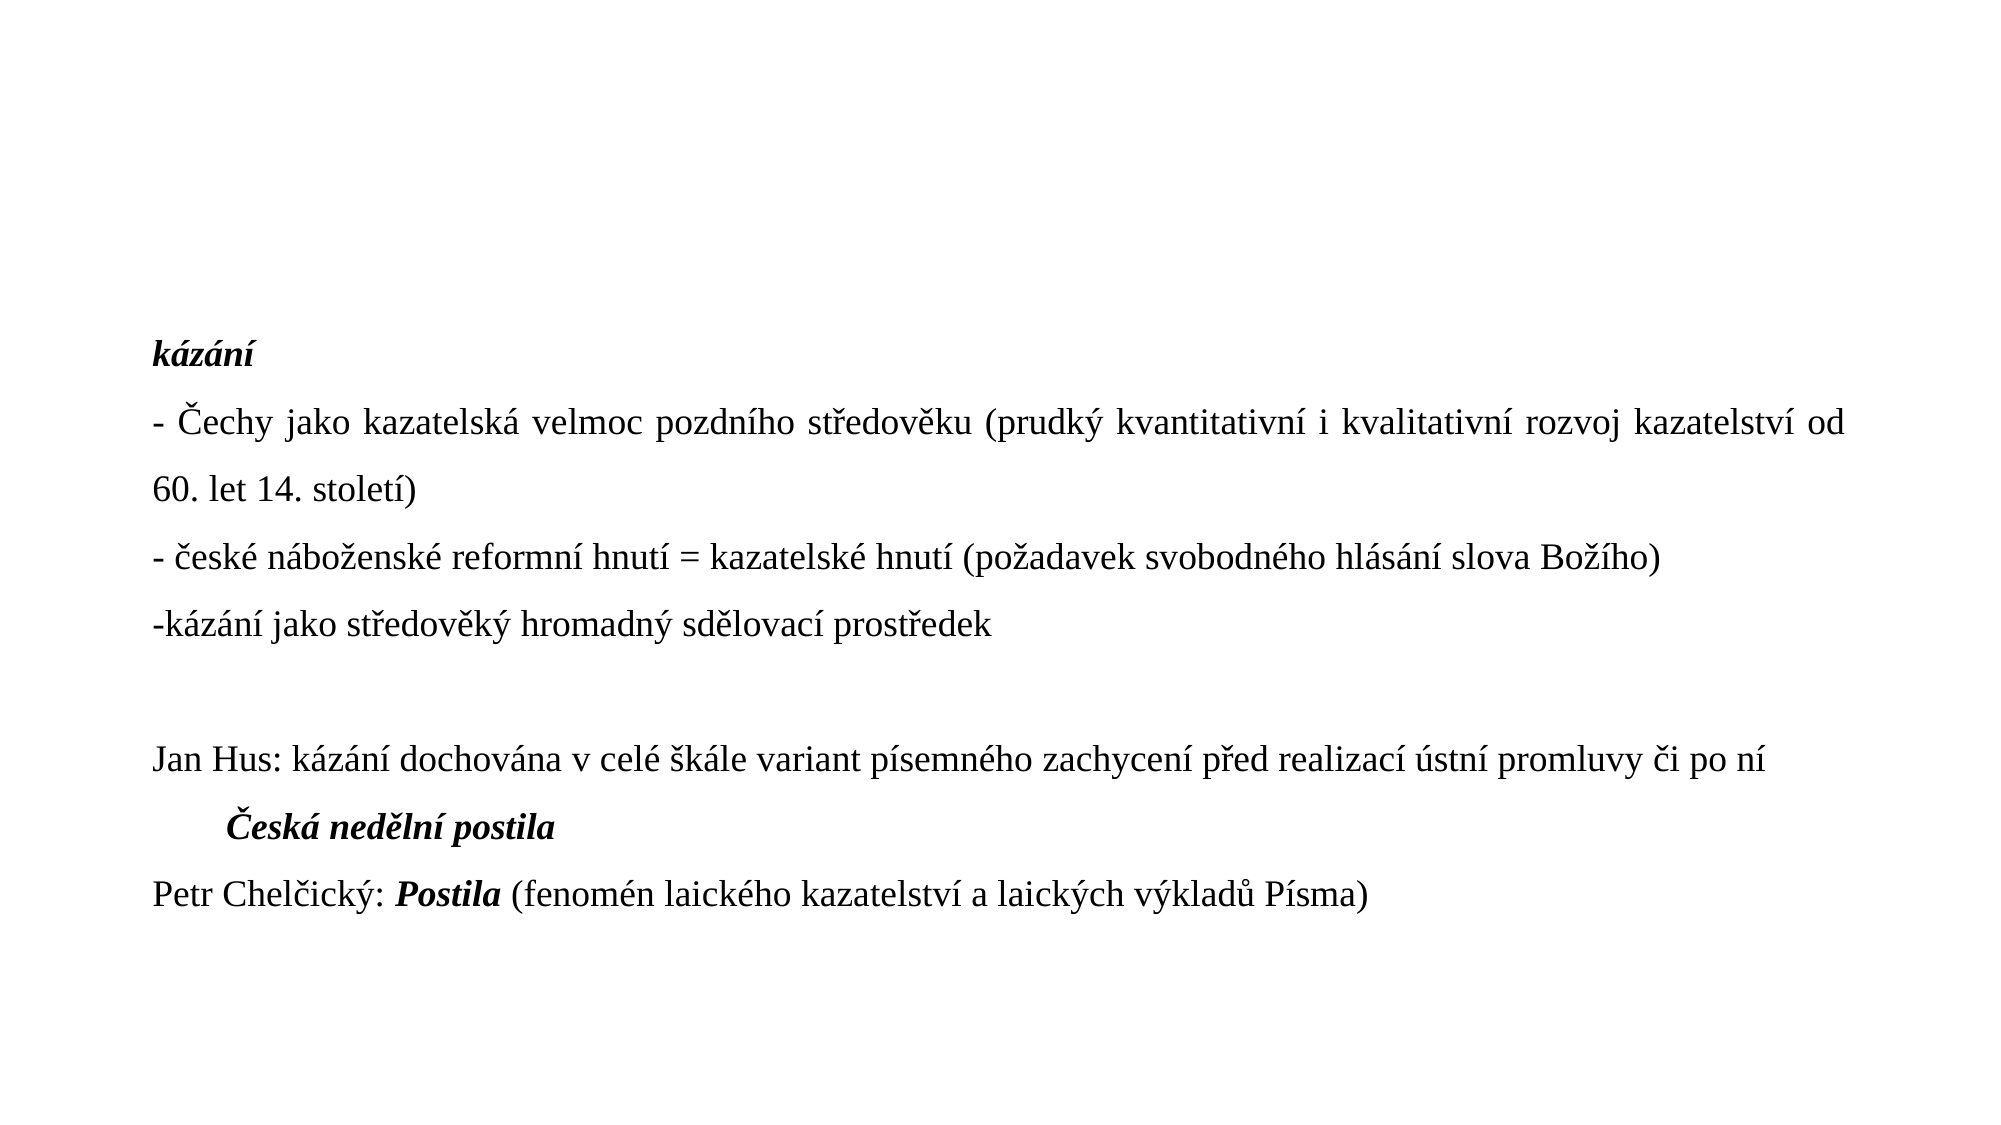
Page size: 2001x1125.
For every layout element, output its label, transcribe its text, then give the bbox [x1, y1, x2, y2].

list kázání - Čechy jako kazatelská velmoc pozdního středověku (prudký kvantitativní i kvalitativní rozvoj kazatelství od 60. let 14. století) - české náboženské reformní hnutí = kazatelské hnutí (požadavek svobodného hlásání slova Božího) -kázání jako středověký hromadný sdělovací prostředek Jan Hus: kázání dochována v celé škále variant písemného zachycení před realizací ústní promluvy či po ní Česká nedělní postila Petr Chelčický: Postila (fenomén laického kazatelství a laických výkladů Písma) [137, 299, 1863, 1014]
